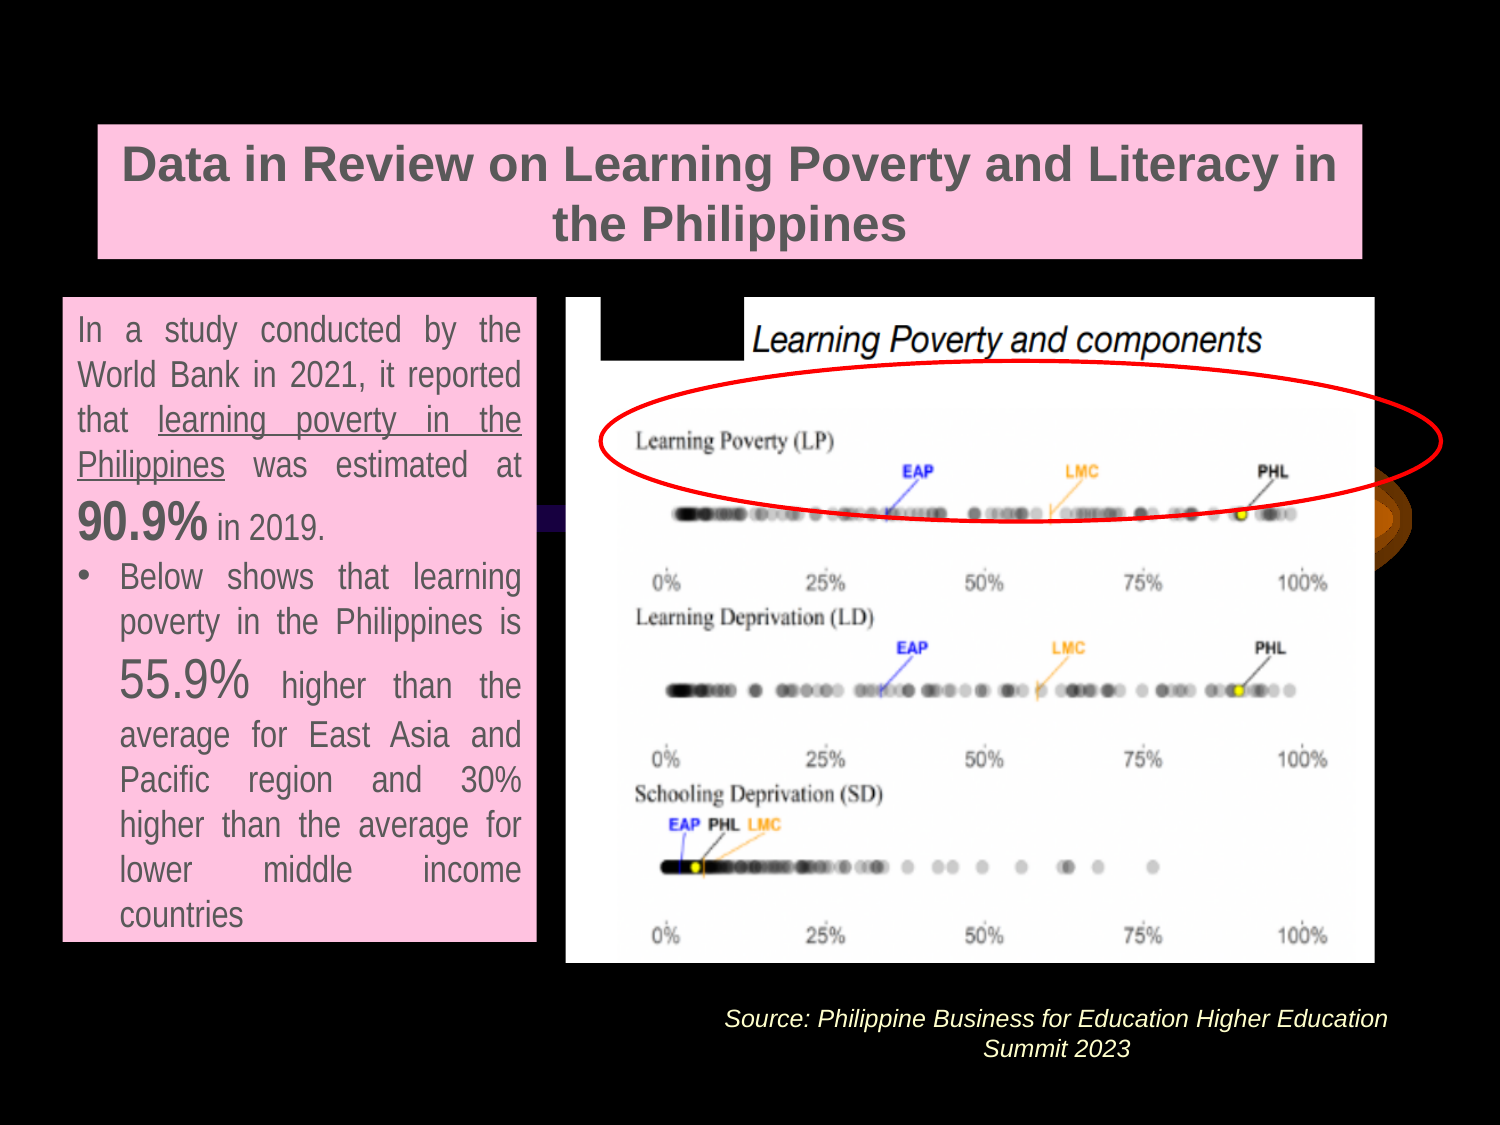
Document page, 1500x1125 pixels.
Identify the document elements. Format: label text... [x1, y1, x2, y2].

text_box [1380, 397, 1444, 486]
picture [565, 296, 1375, 963]
text_box Source: Philippine Business for Education Higher Education Summit 2023 [699, 995, 1415, 1070]
text_box Data in Review on Learning Poverty and Literacy in the Philippines [97, 124, 1363, 260]
text_box In a study conducted by the World Bank in 2021, it reported that learning poverty in the Philippines was estimated at 90.9% in 2019. Below shows that learning poverty in the Philippines is 55.9% higher than the average for East Asia and Pacific region and 30% higher than the average for lower middle income countries [62, 297, 537, 942]
